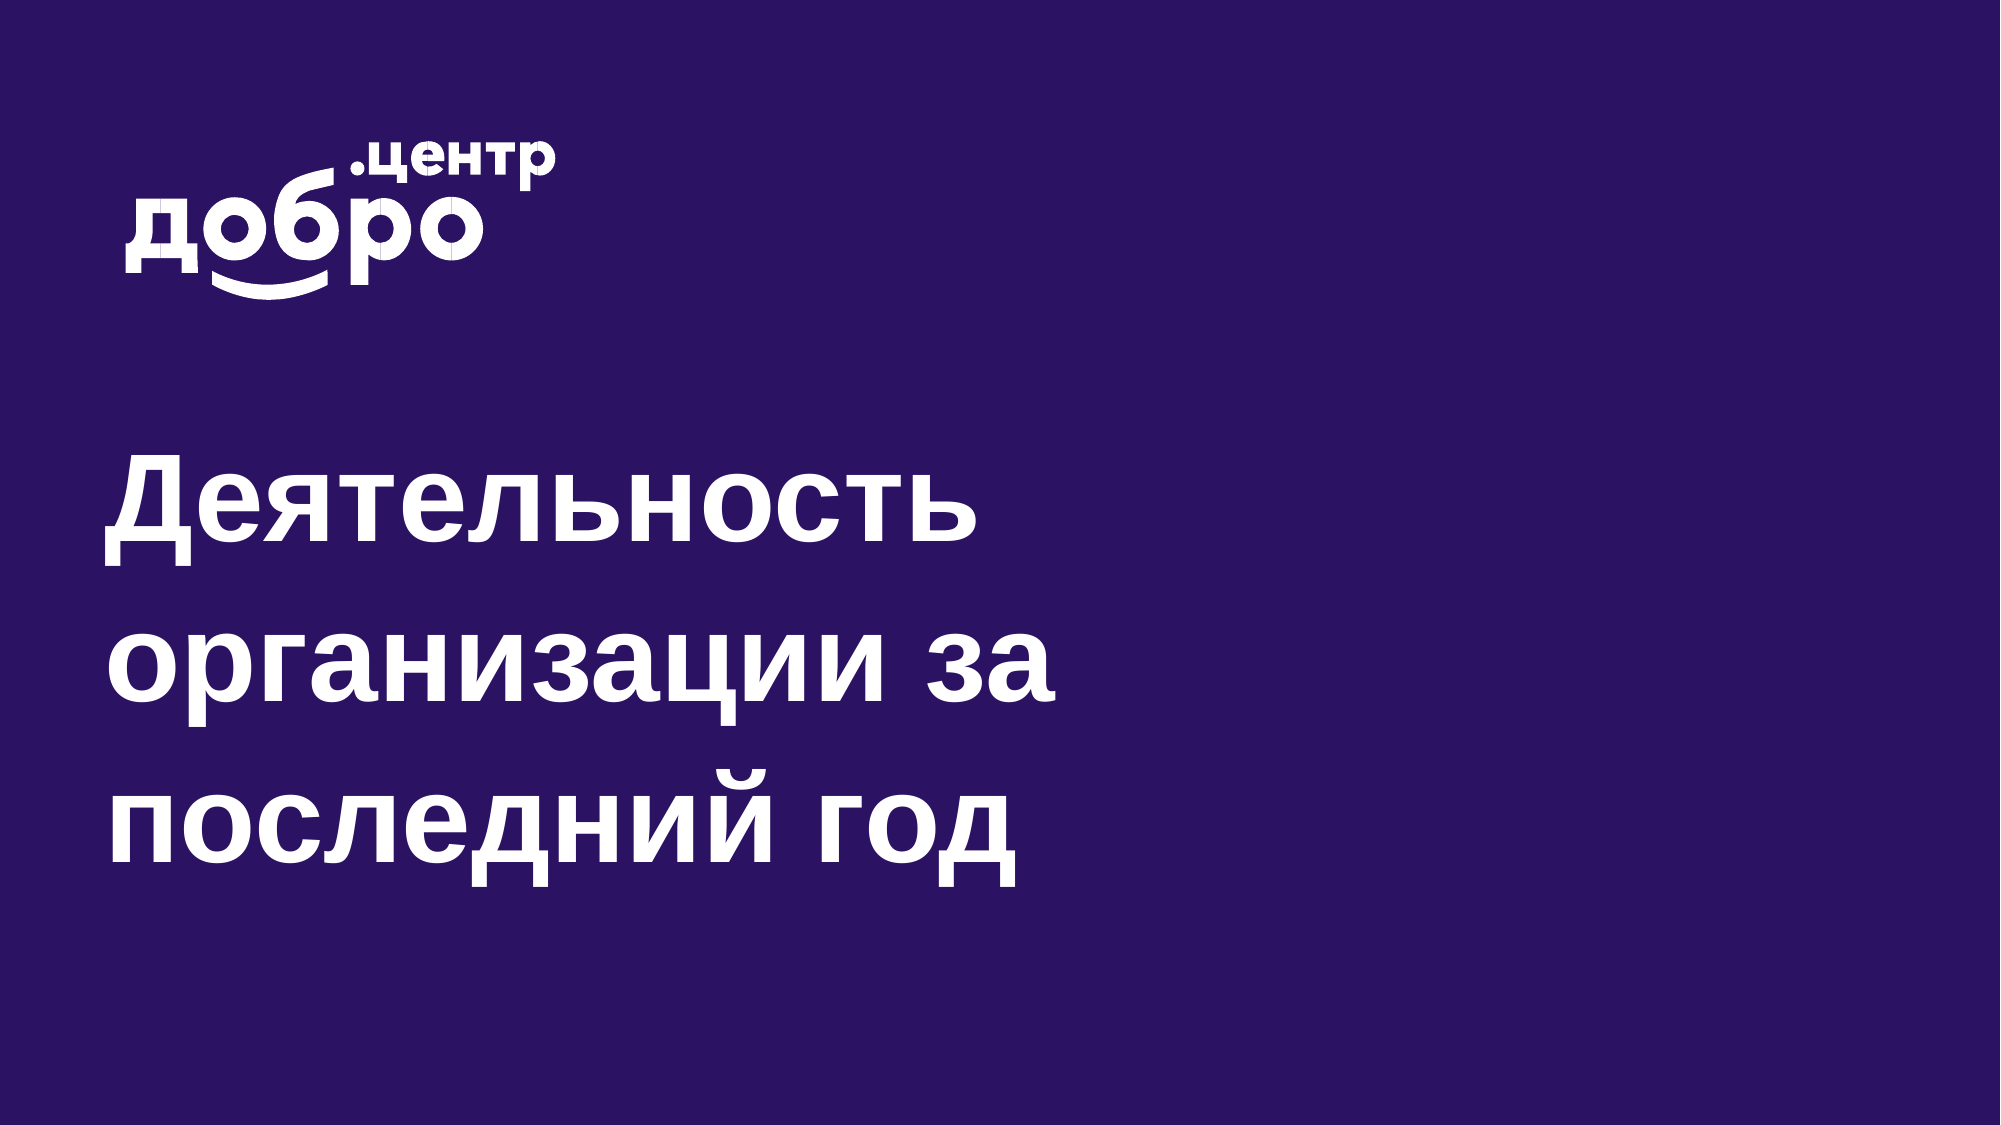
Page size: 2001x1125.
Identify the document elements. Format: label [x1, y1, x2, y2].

text_box [0, 0, 2000, 1125]
